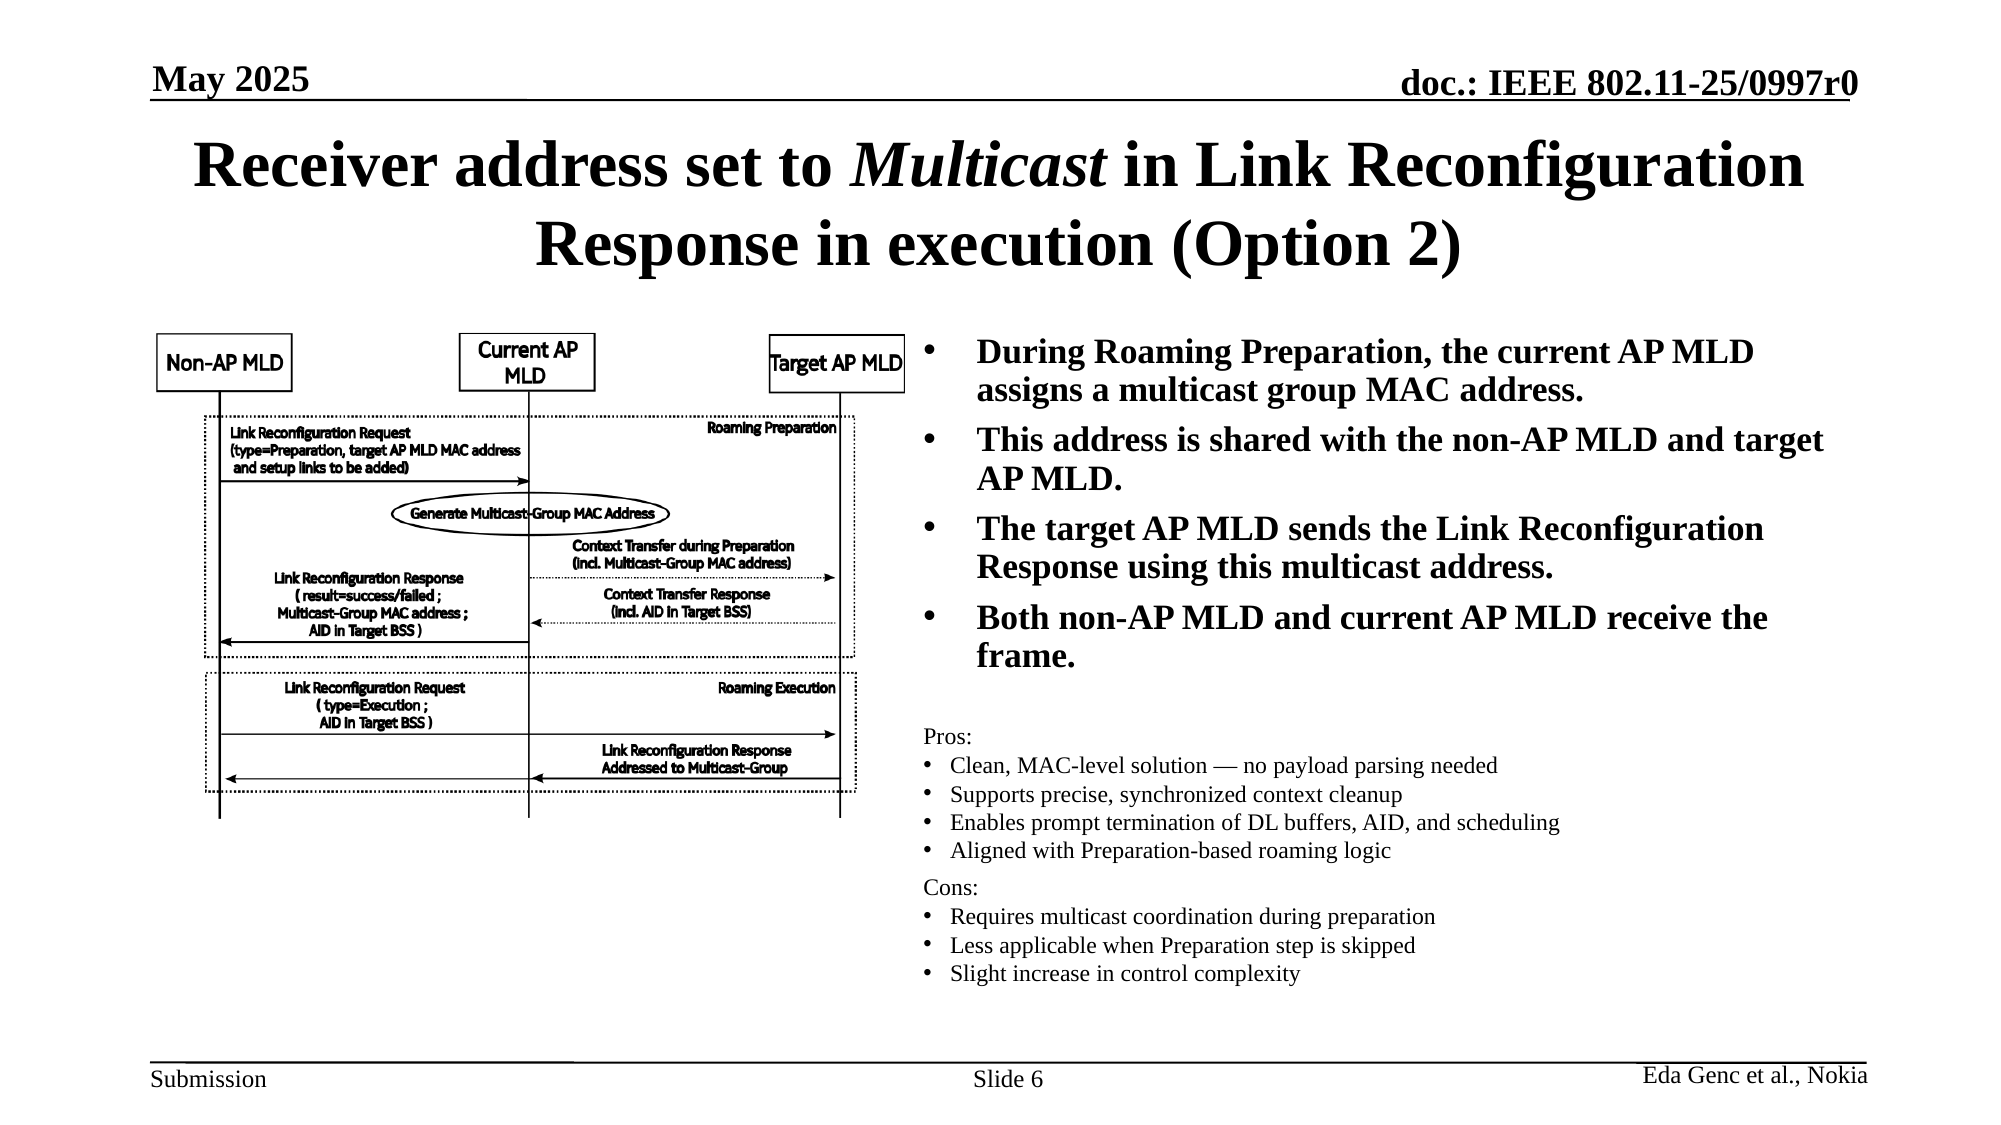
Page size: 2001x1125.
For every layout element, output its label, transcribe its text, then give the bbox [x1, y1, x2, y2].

title Receiver address set to Multicast in Link Reconfiguration Response in execution (Option 2) [149, 112, 1850, 288]
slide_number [152, 54, 563, 100]
text_box During Roaming Preparation, the current AP MLD assigns a multicast group MAC address. This address is shared with the non-AP MLD and target AP MLD. The target AP MLD sends the Link Reconfiguration Response using this multicast address. Both non-AP MLD and current AP MLD receive the frame. Pros: Clean, MAC-level solution — no payload parsing needed Supports precise, synchronized context cleanup Enables prompt termination of DL buffers, AID, and scheduling Aligned with Preparation-based roaming logic Cons: Requires multicast coordination during preparation Less applicable when Preparation step is skipped Slight increase in control complexity [908, 324, 1850, 1000]
footer Eda Genc et al., Nokia [1171, 1061, 1869, 1093]
picture [152, 328, 909, 825]
slide_number Slide 6 [950, 1061, 1067, 1123]
